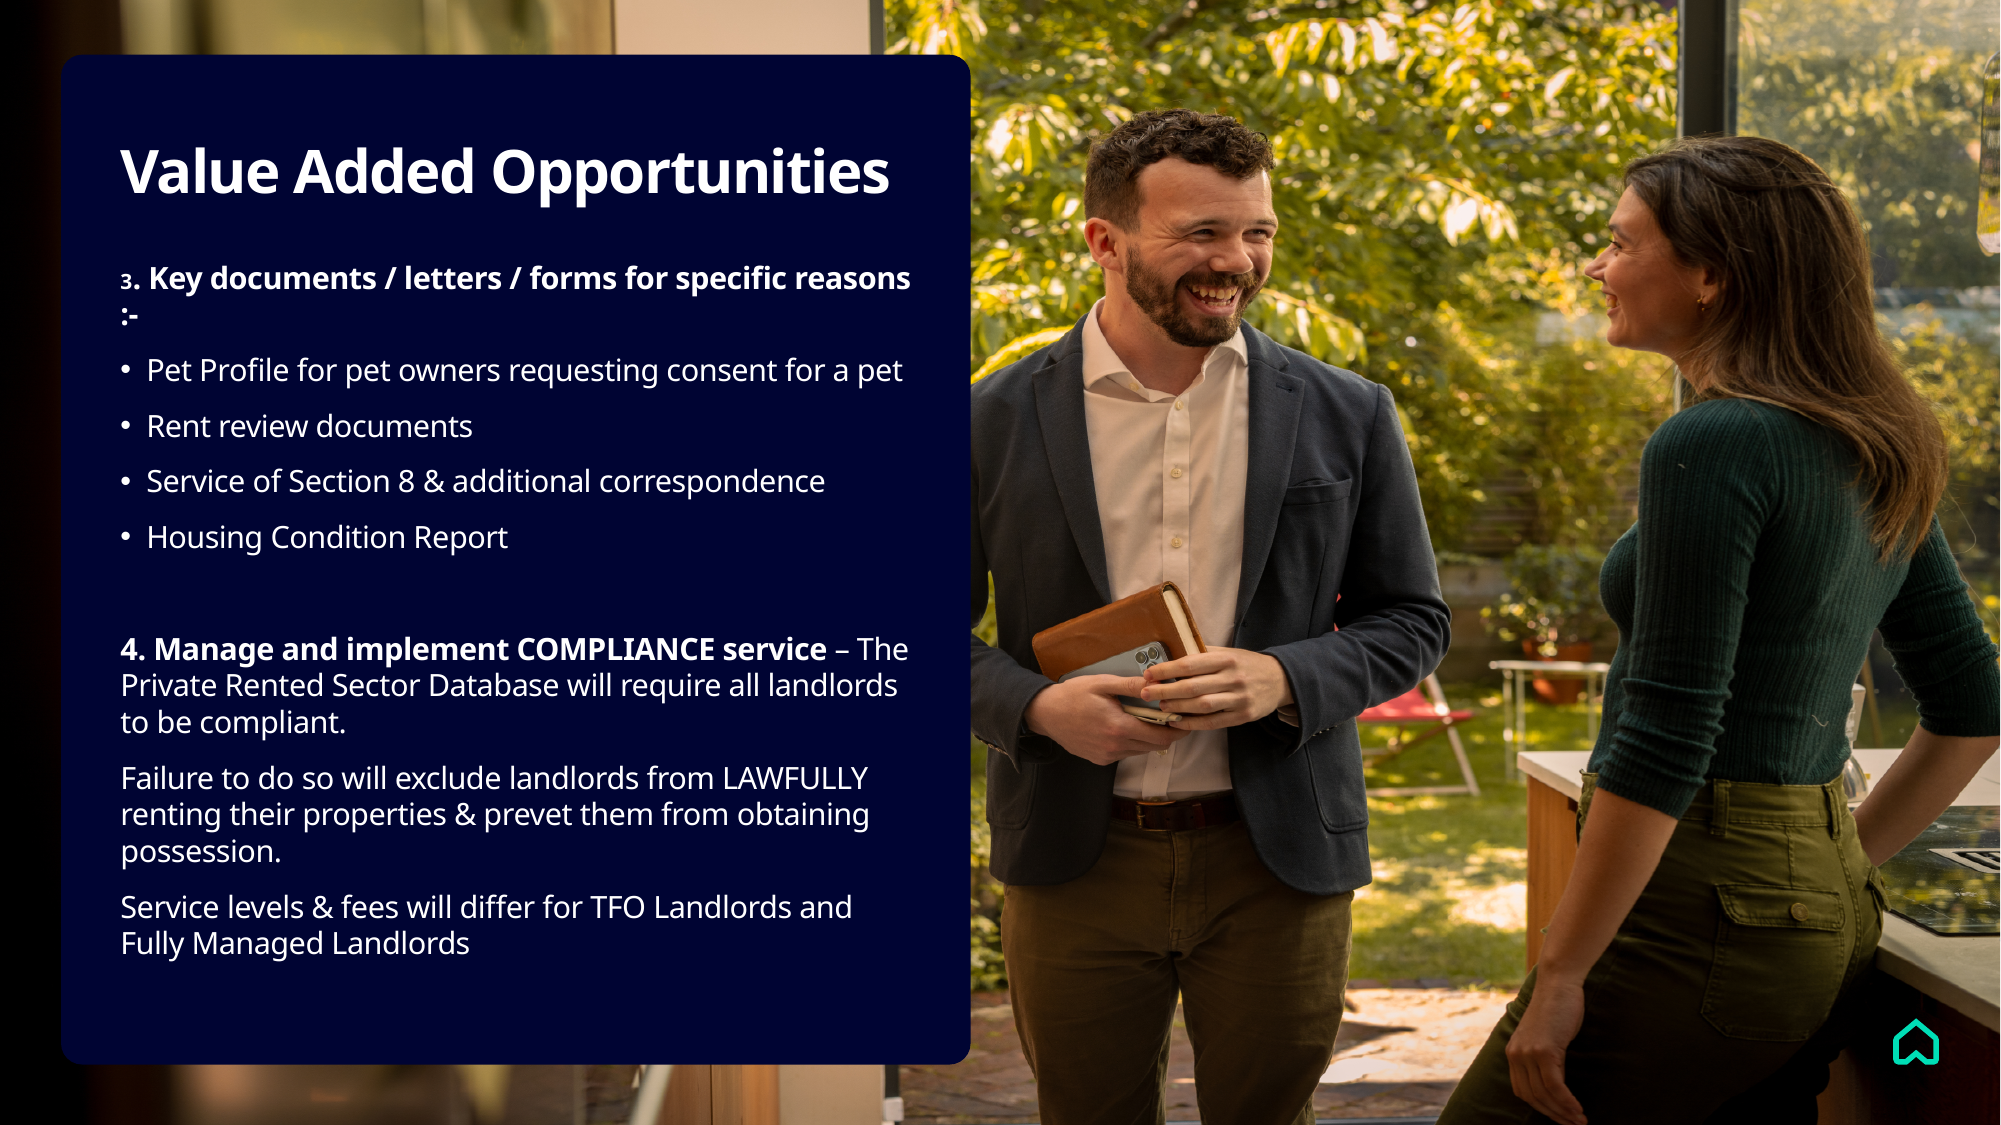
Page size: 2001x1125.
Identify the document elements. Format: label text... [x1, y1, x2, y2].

list 3. Key documents / letters / forms for specific reasons :- Pet Profile for pet owners requesting consent for a pet Rent review documents Service of Section 8 & additional correspondence Housing Condition Report 4. Manage and implement COMPLIANCE service – The Private Rented Sector Database will require all landlords to be compliant. Failure to do so will exclude landlords from LAWFULLY renting their properties & prevet them from obtaining possession. Service levels & fees will differ for TFO Landlords and Fully Managed Landlords [120, 258, 912, 985]
list Value Added Opportunities [120, 69, 912, 206]
picture [0, 0, 2001, 1125]
